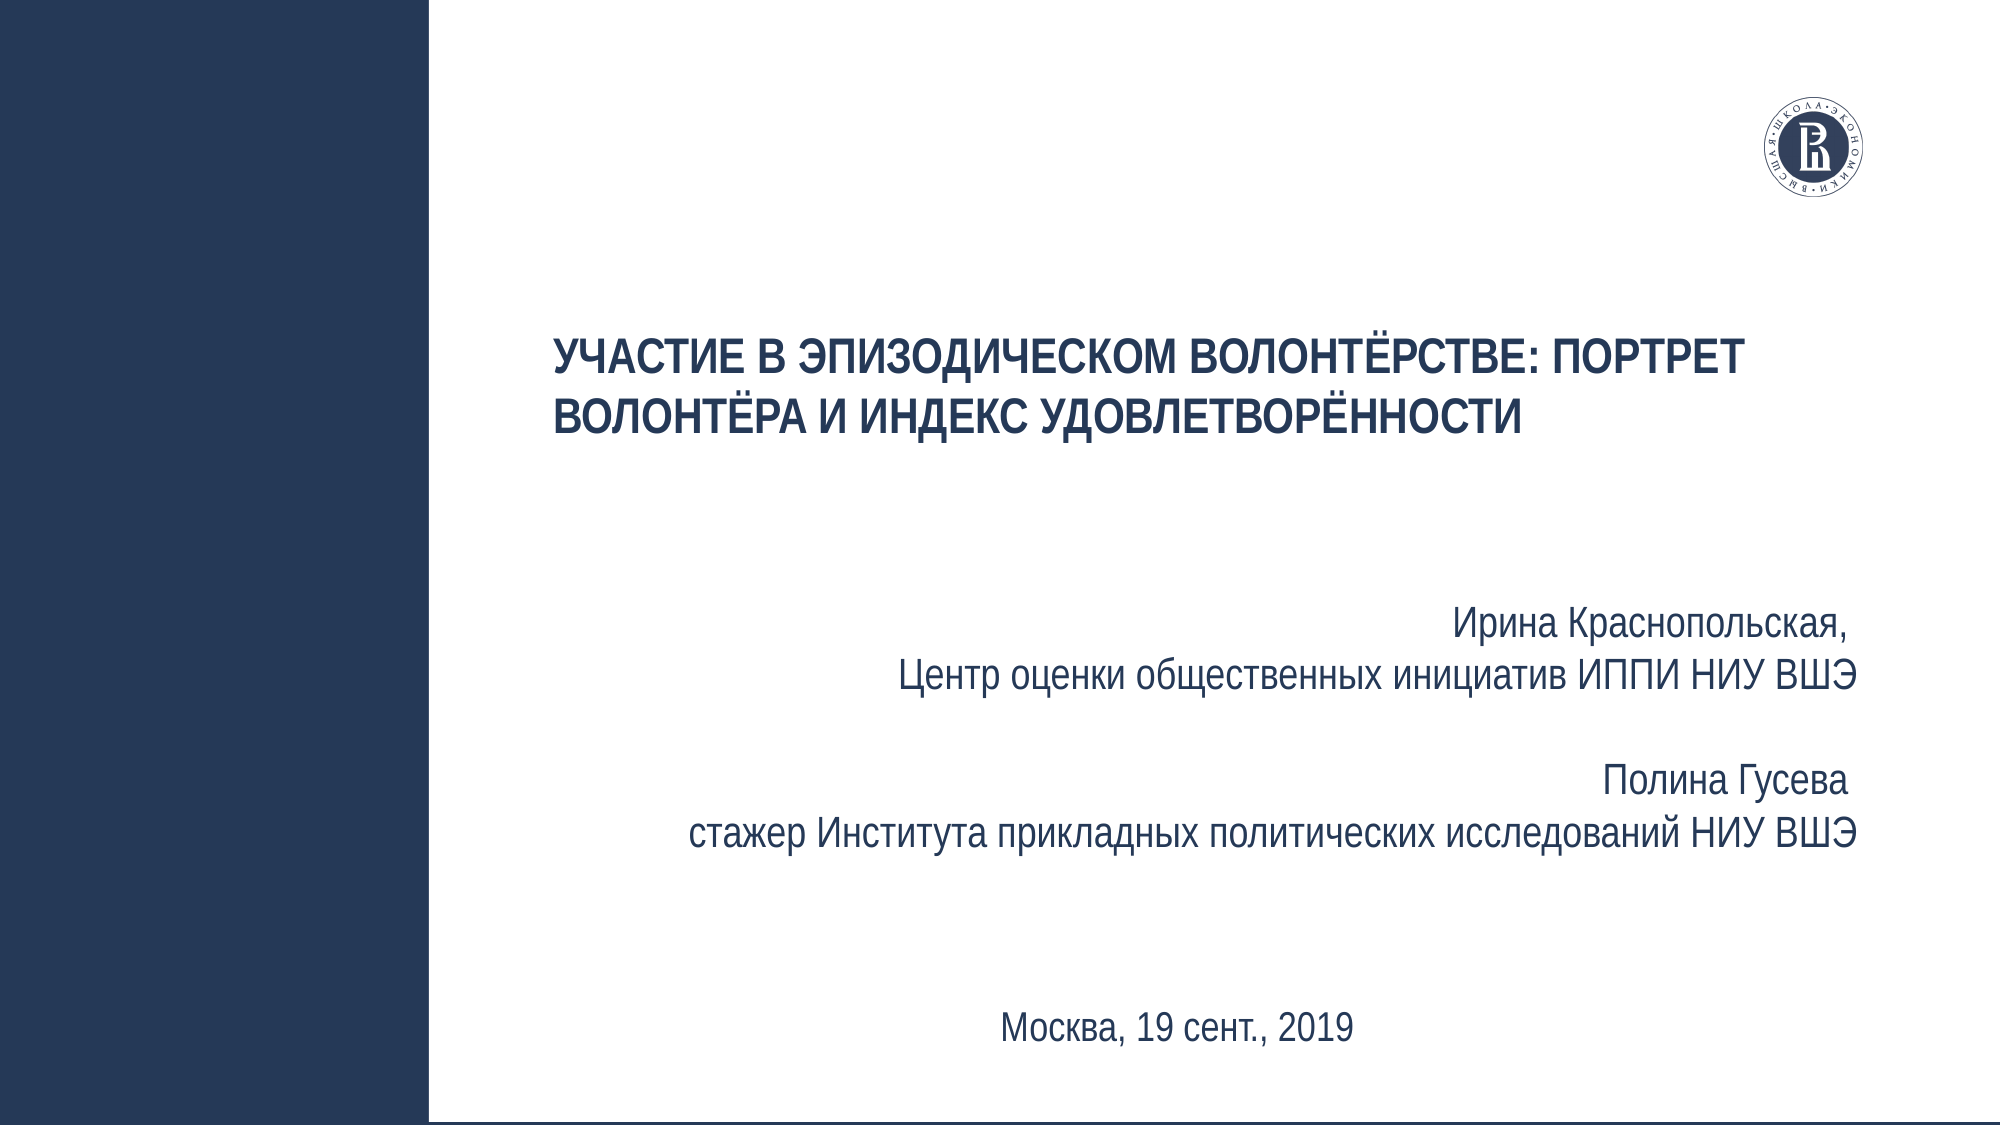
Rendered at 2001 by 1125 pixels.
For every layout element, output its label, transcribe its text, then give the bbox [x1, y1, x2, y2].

text_box Ирина Краснопольская, Центр оценки общественных инициатив ИППИ НИУ ВШЭ Полина Гусева стажер Института прикладных политических исследований НИУ ВШЭ [547, 753, 1865, 862]
text_box Текст [98, 384, 1863, 1028]
text_box Москва, 19 сент., 2019 [518, 946, 1836, 1056]
text_box Участие в эпизодическом волонтёрстве: портрет волонтёра и индекс удовлетворённости [547, 317, 1863, 384]
picture [1764, 97, 1863, 197]
